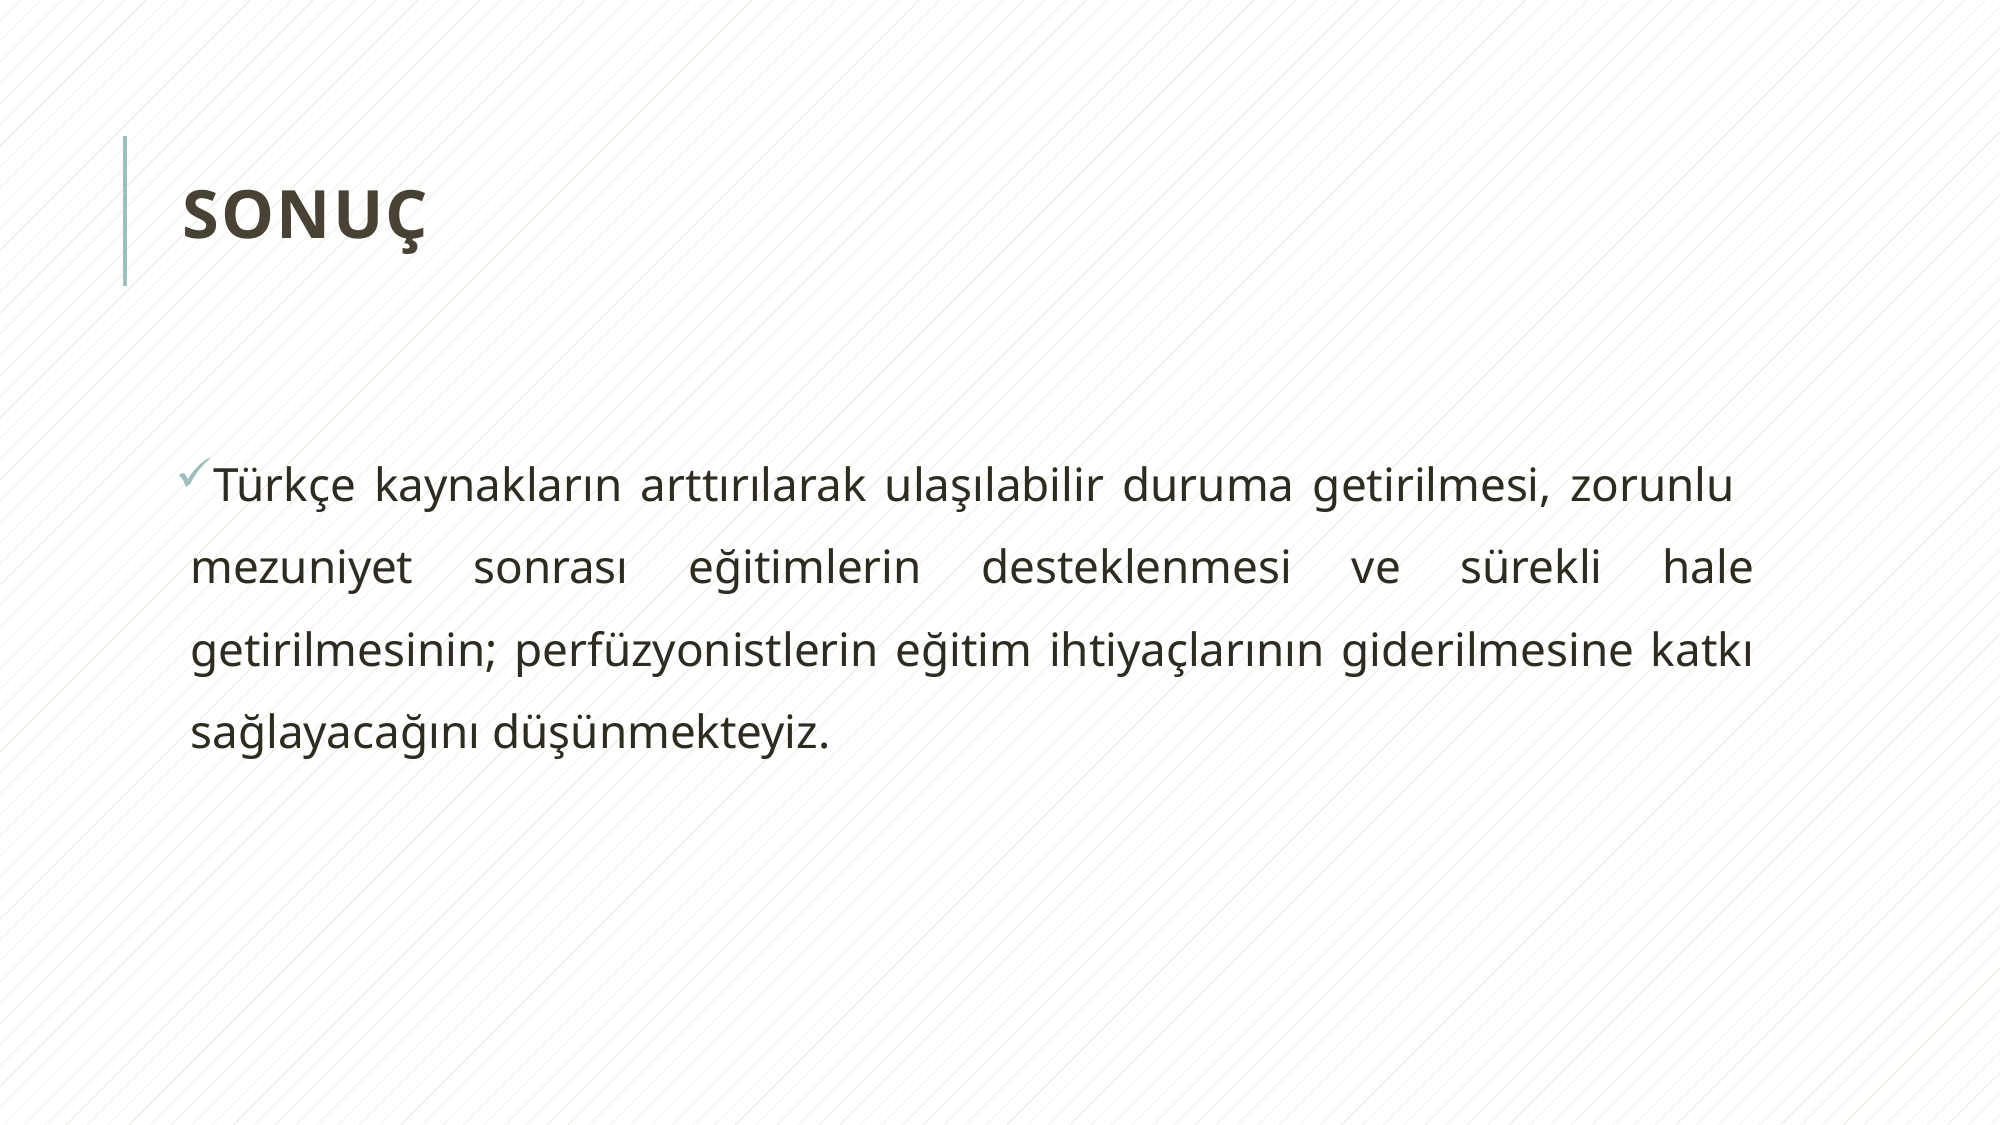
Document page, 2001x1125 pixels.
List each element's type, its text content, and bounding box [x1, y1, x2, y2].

list Türkçe kaynakların arttırılarak ulaşılabilir duruma getirilmesi, zorunlu mezuniyet sonrası eğitimlerin desteklenmesi ve sürekli hale getirilmesinin; perfüzyonistlerin eğitim ihtiyaçlarının giderilmesine katkı sağlayacağını düşünmekteyiz. [168, 420, 1763, 1081]
title Sonuç [168, 96, 1763, 342]
